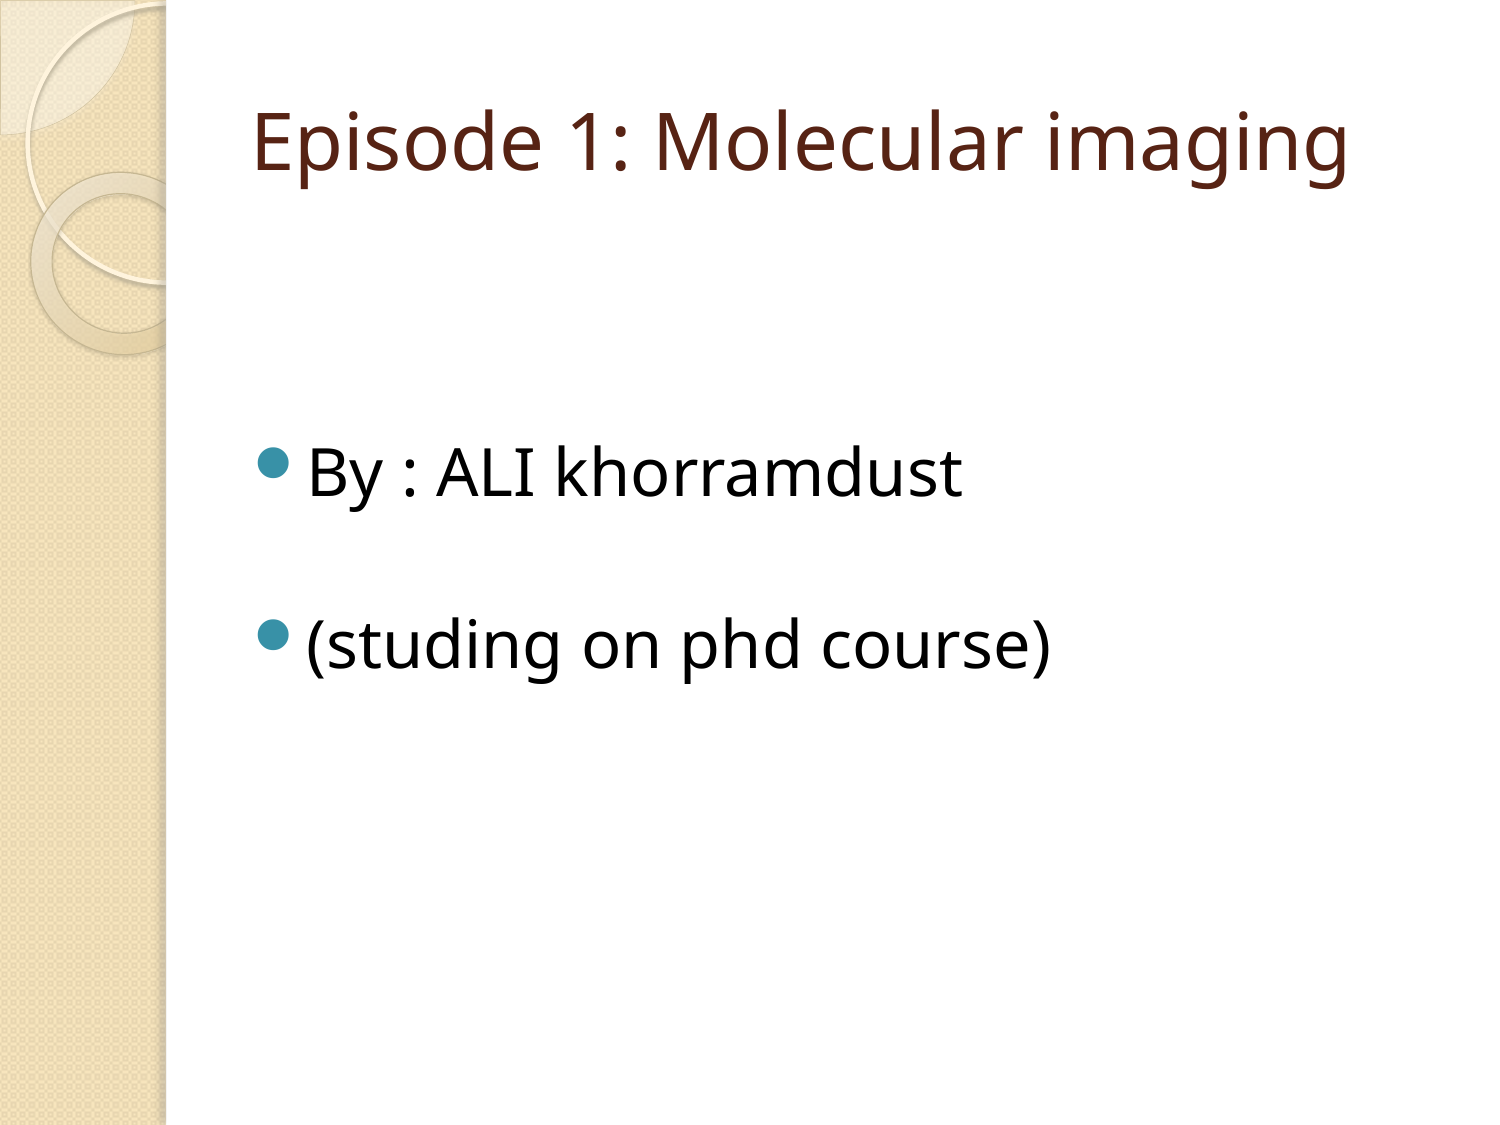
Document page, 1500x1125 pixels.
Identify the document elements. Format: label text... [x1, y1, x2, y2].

list By : ALI khorramdust (studing on phd course) [225, 249, 1455, 1038]
title Episode 1: Molecular imaging [235, 45, 1466, 233]
